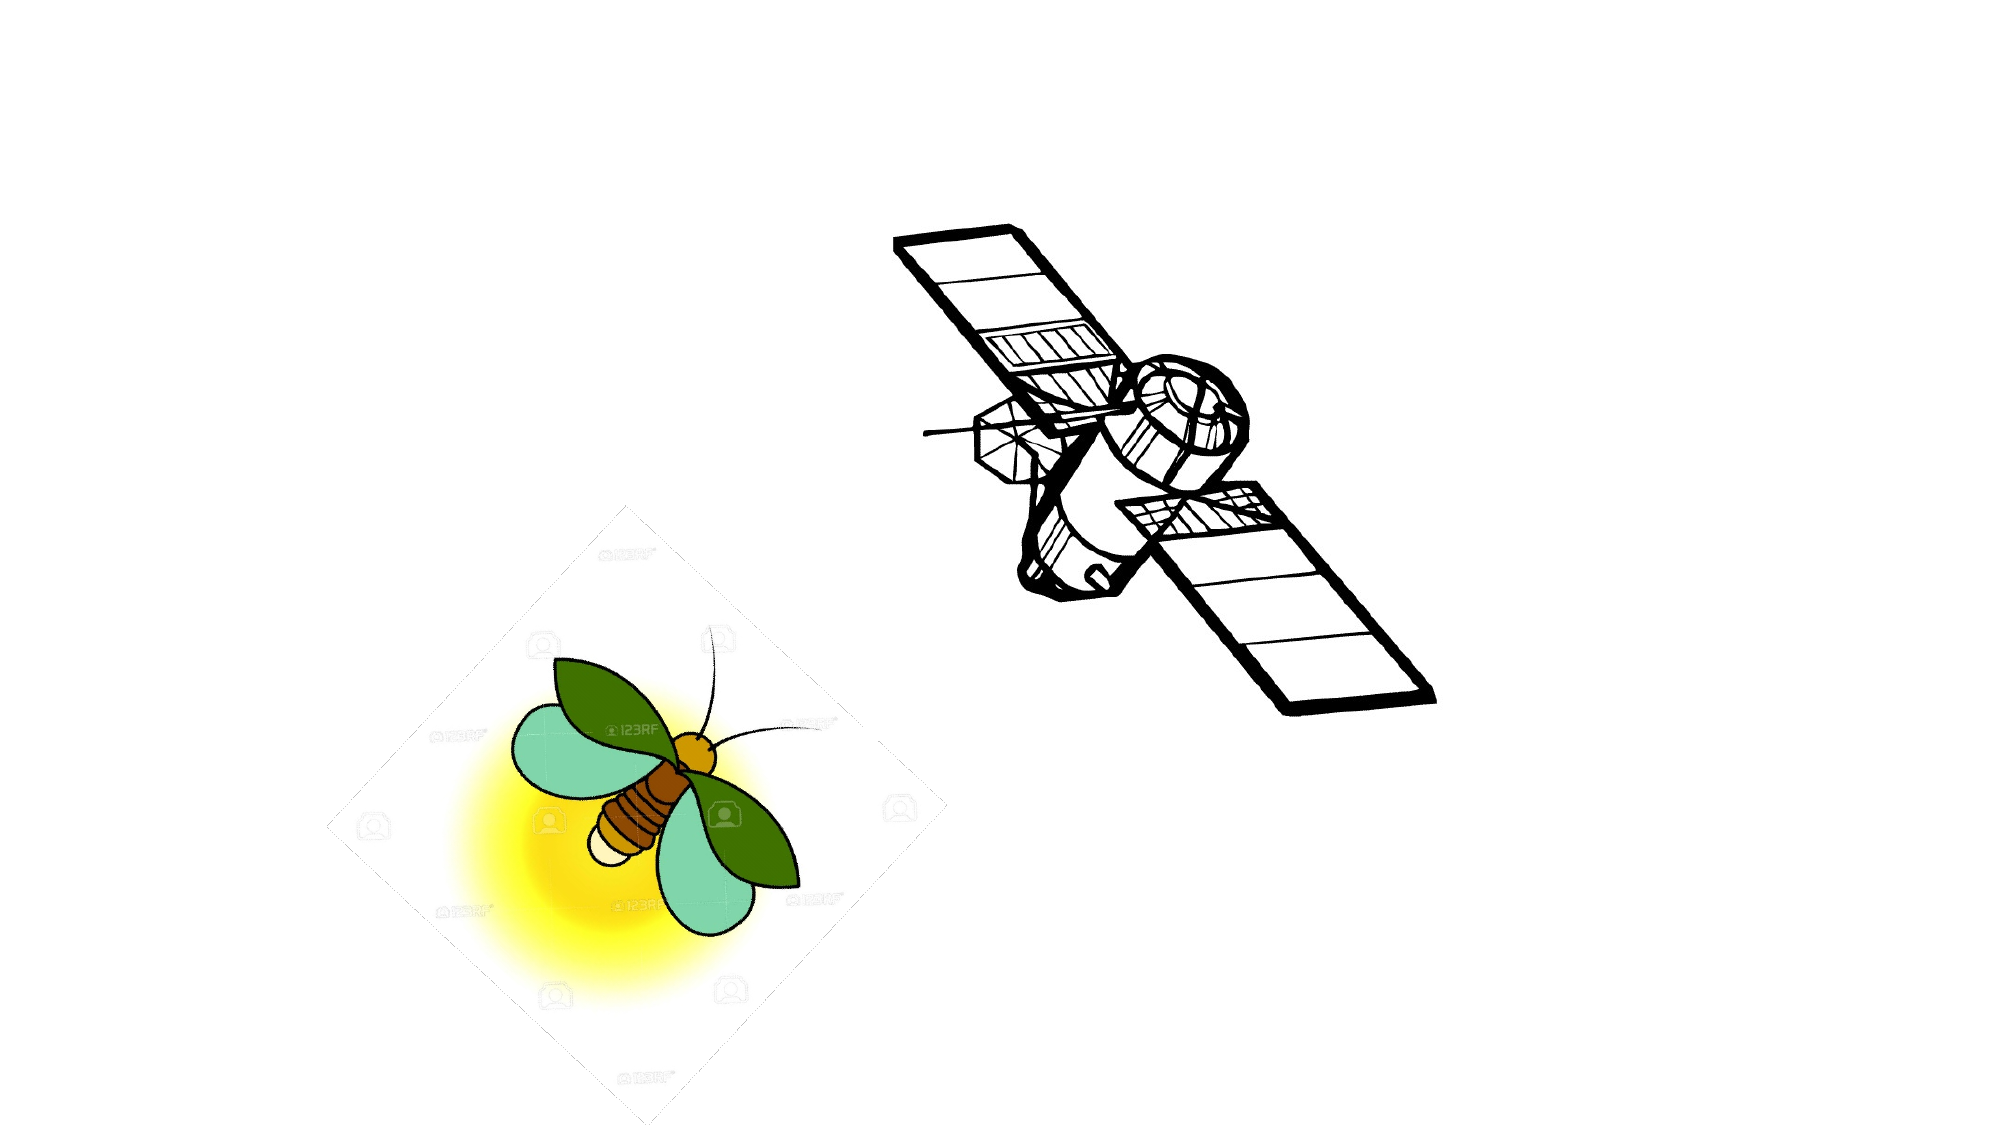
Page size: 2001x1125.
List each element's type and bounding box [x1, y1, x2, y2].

picture [327, 113, 1470, 1125]
